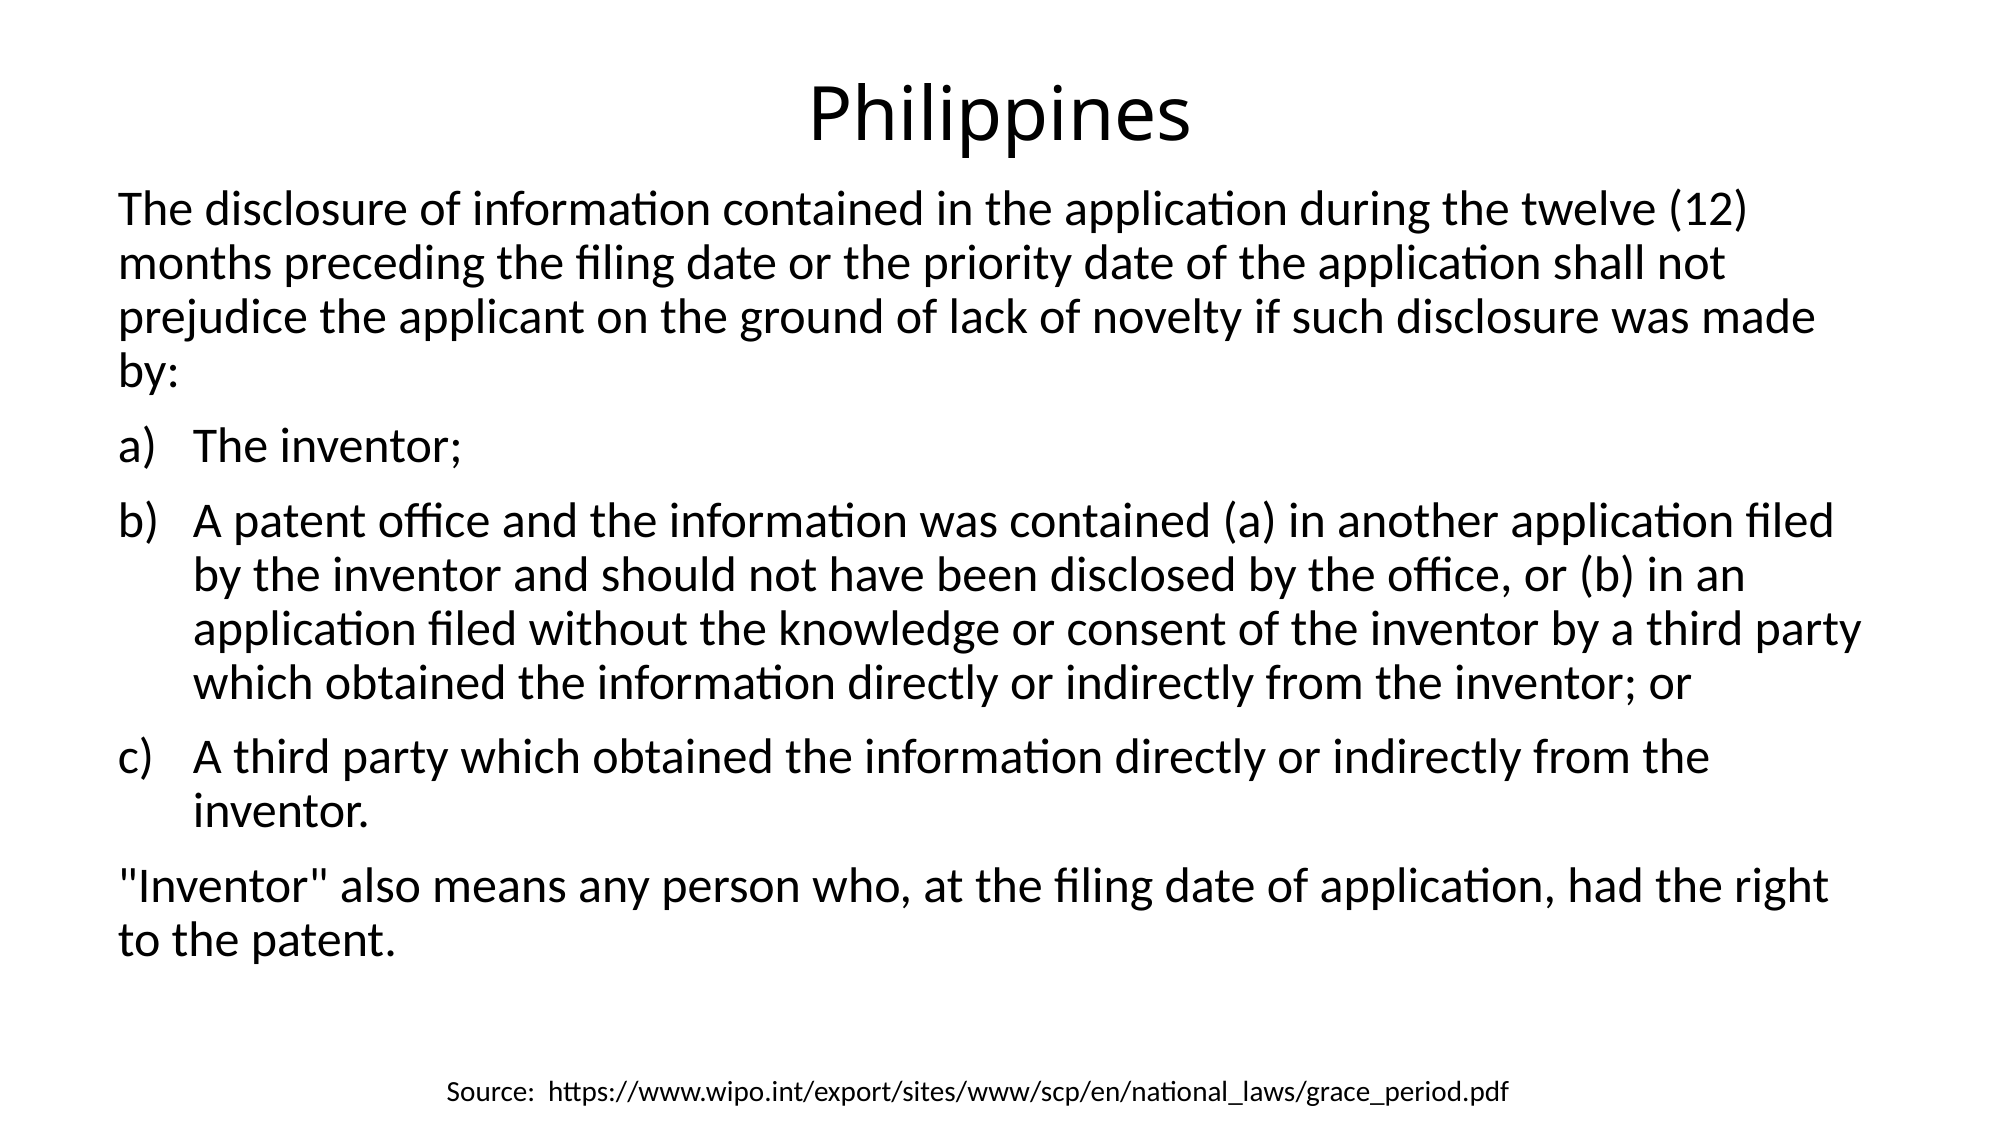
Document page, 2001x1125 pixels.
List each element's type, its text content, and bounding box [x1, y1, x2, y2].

text_box Source: https://www.wipo.int/export/sites/www/scp/en/national_laws/grace_period.pdf [431, 1065, 1525, 1115]
list The disclosure of information contained in the application during the twelve (12) months preceding the filing date or the priority date of the application shall not prejudice the applicant on the ground of lack of novelty if such disclosure was made by: The inventor; A patent office and the information was contained (a) in another application filed by the inventor and should not have been disclosed by the office, or (b) in an application filed without the knowledge or consent of the inventor by a third party which obtained the information directly or indirectly from the inventor; or A third party which obtained the information directly or indirectly from the inventor. "Inventor" also means any person who, at the filing date of application, had the right to the patent. [102, 174, 1897, 889]
title Philippines [137, 23, 1863, 174]
